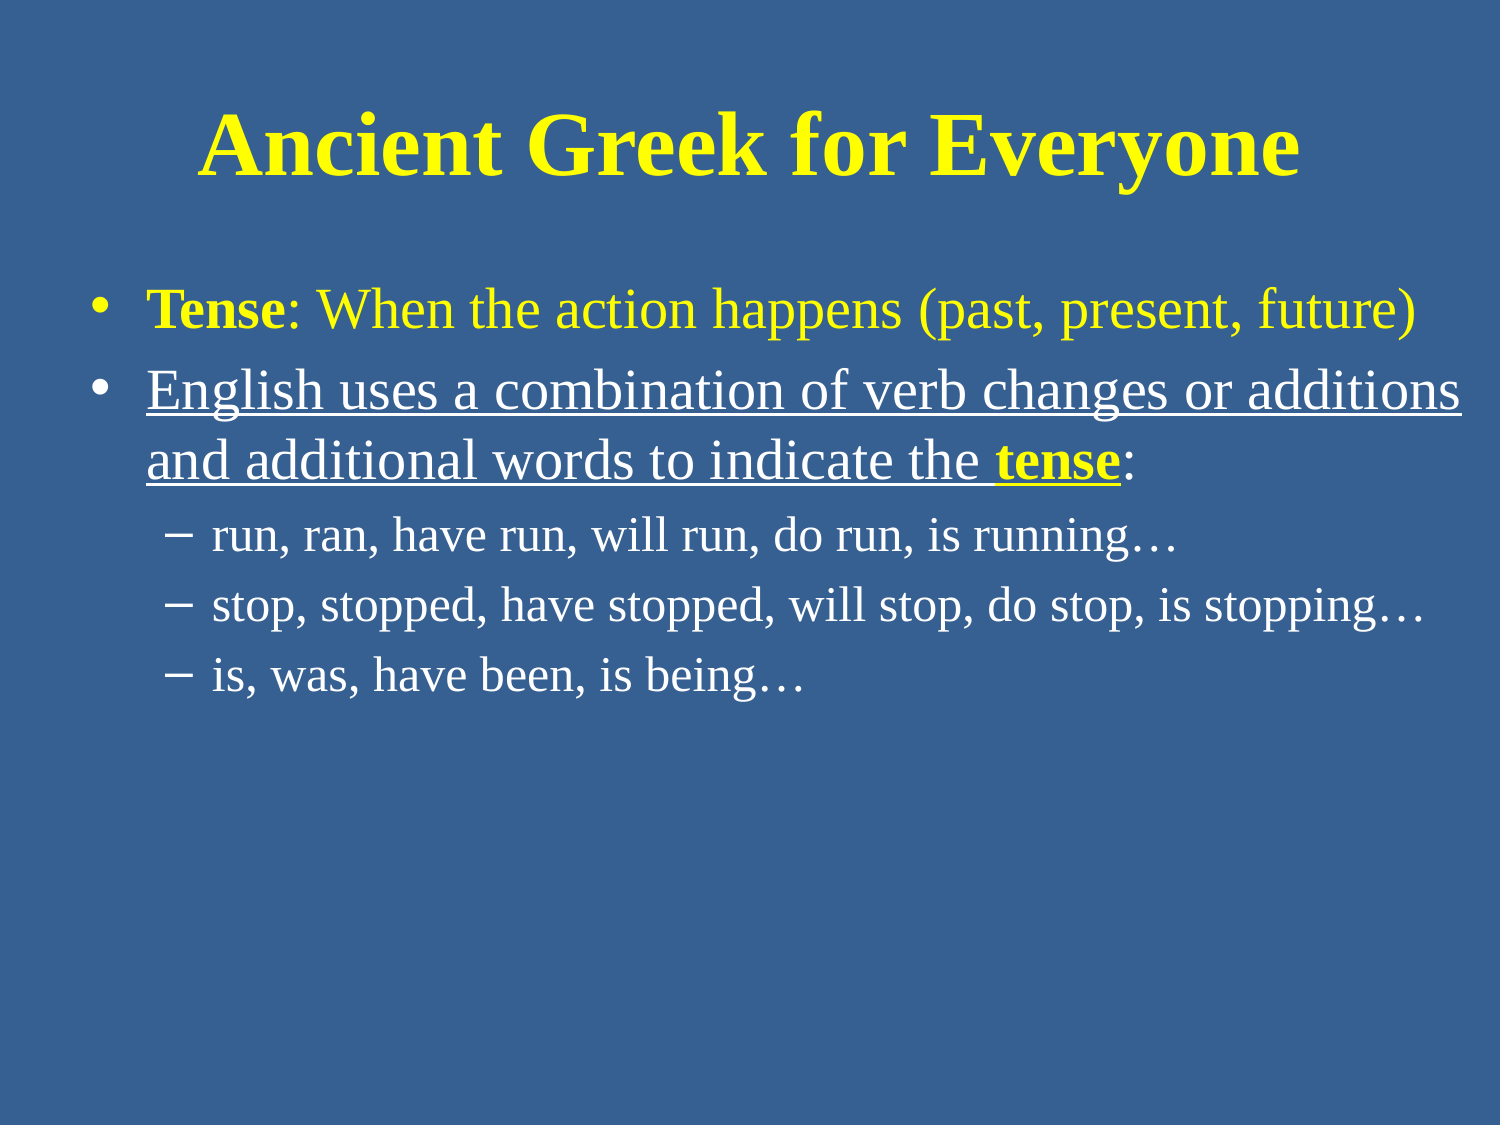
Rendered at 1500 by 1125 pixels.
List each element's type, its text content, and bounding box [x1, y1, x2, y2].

title Ancient Greek for Everyone [75, 45, 1425, 233]
list Tense: When the action happens (past, present, future) English uses a combination of verb changes or additions and additional words to indicate the tense: run, ran, have run, will run, do run, is running… stop, stopped, have stopped, will stop, do stop, is stopping… is, was, have been, is being… [75, 262, 1500, 1088]
